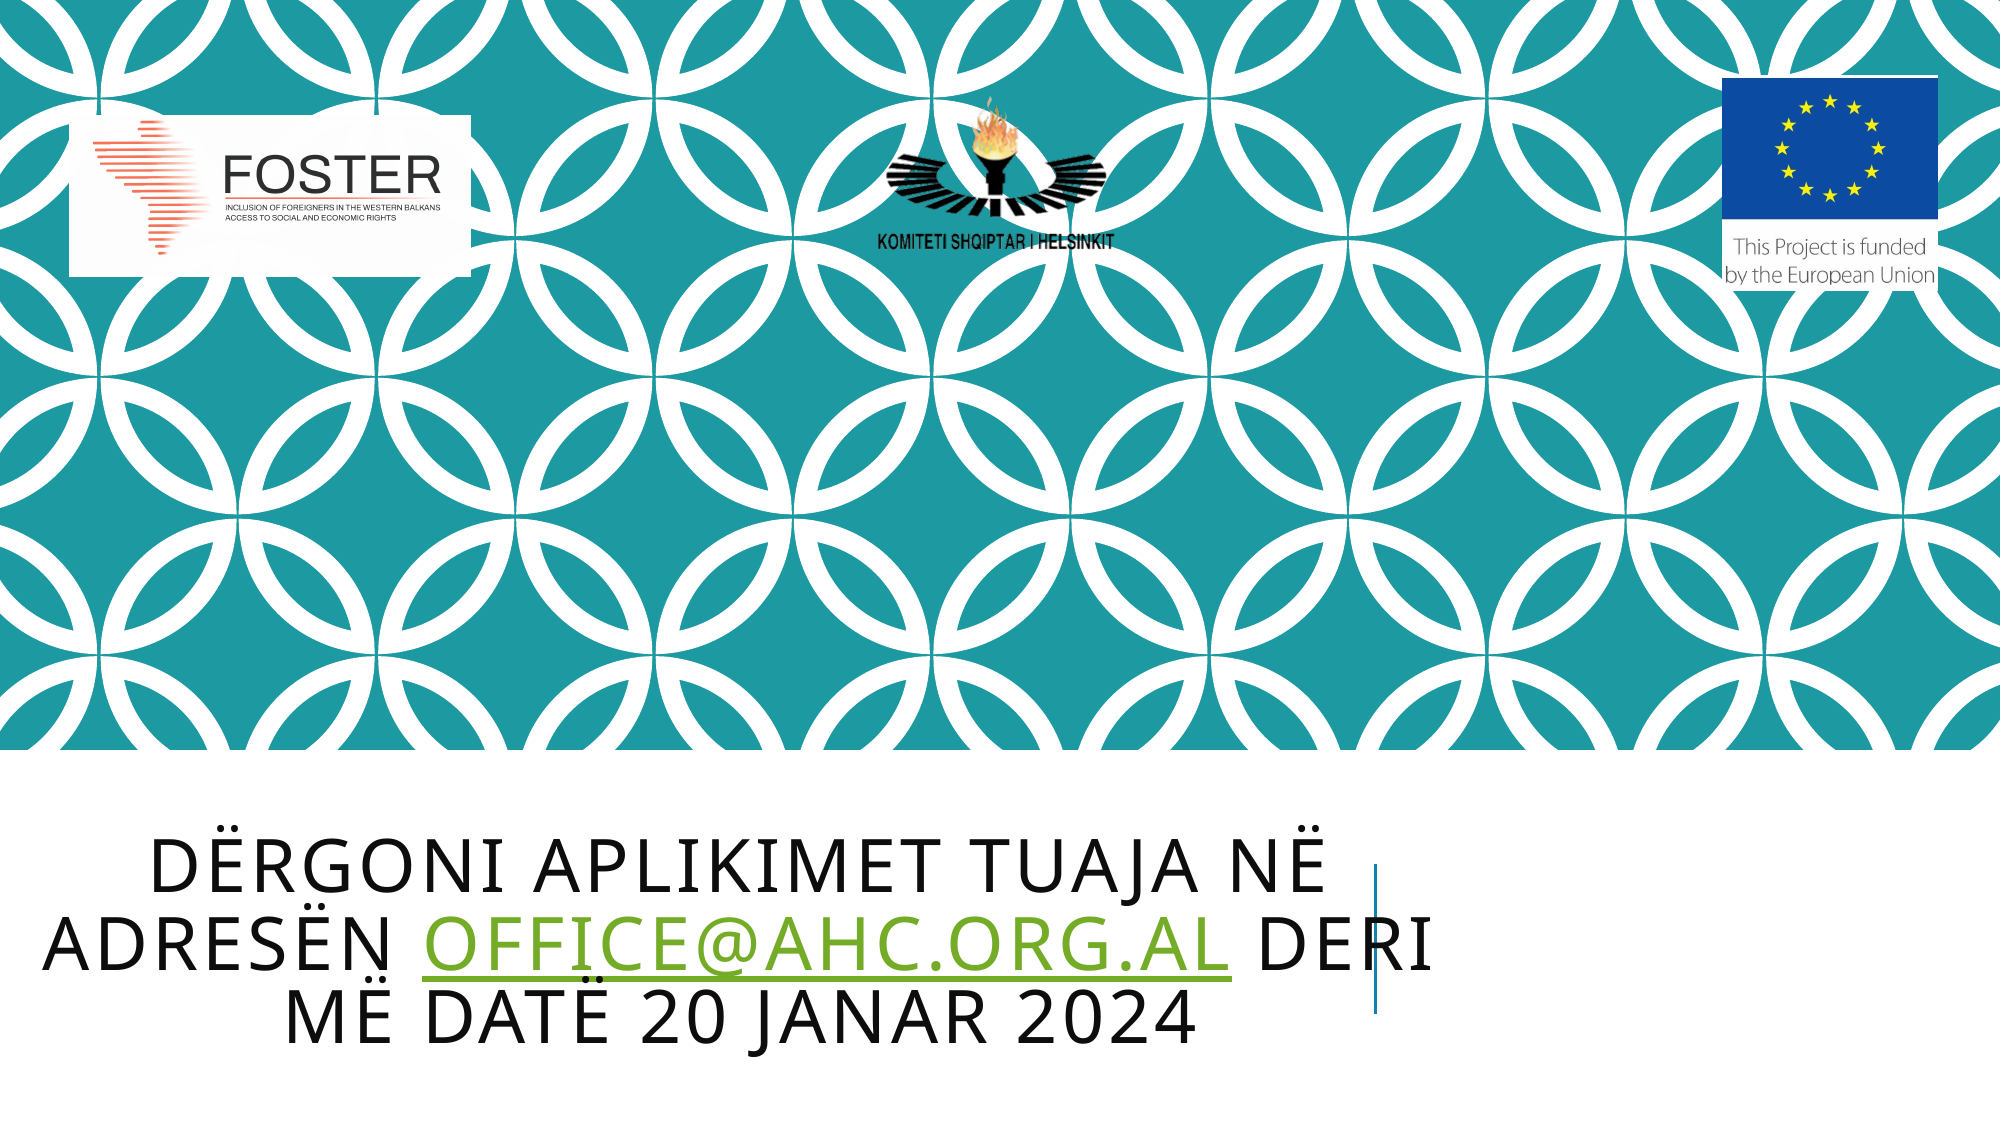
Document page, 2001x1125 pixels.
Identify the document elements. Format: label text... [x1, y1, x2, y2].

title Dërgoni aplikimet tuaja në adresën office@ahc.org.al deri më datë 20 Janar 2024 [21, 826, 1461, 1067]
picture [68, 114, 472, 277]
picture [1722, 75, 1938, 292]
picture [824, 58, 1171, 258]
